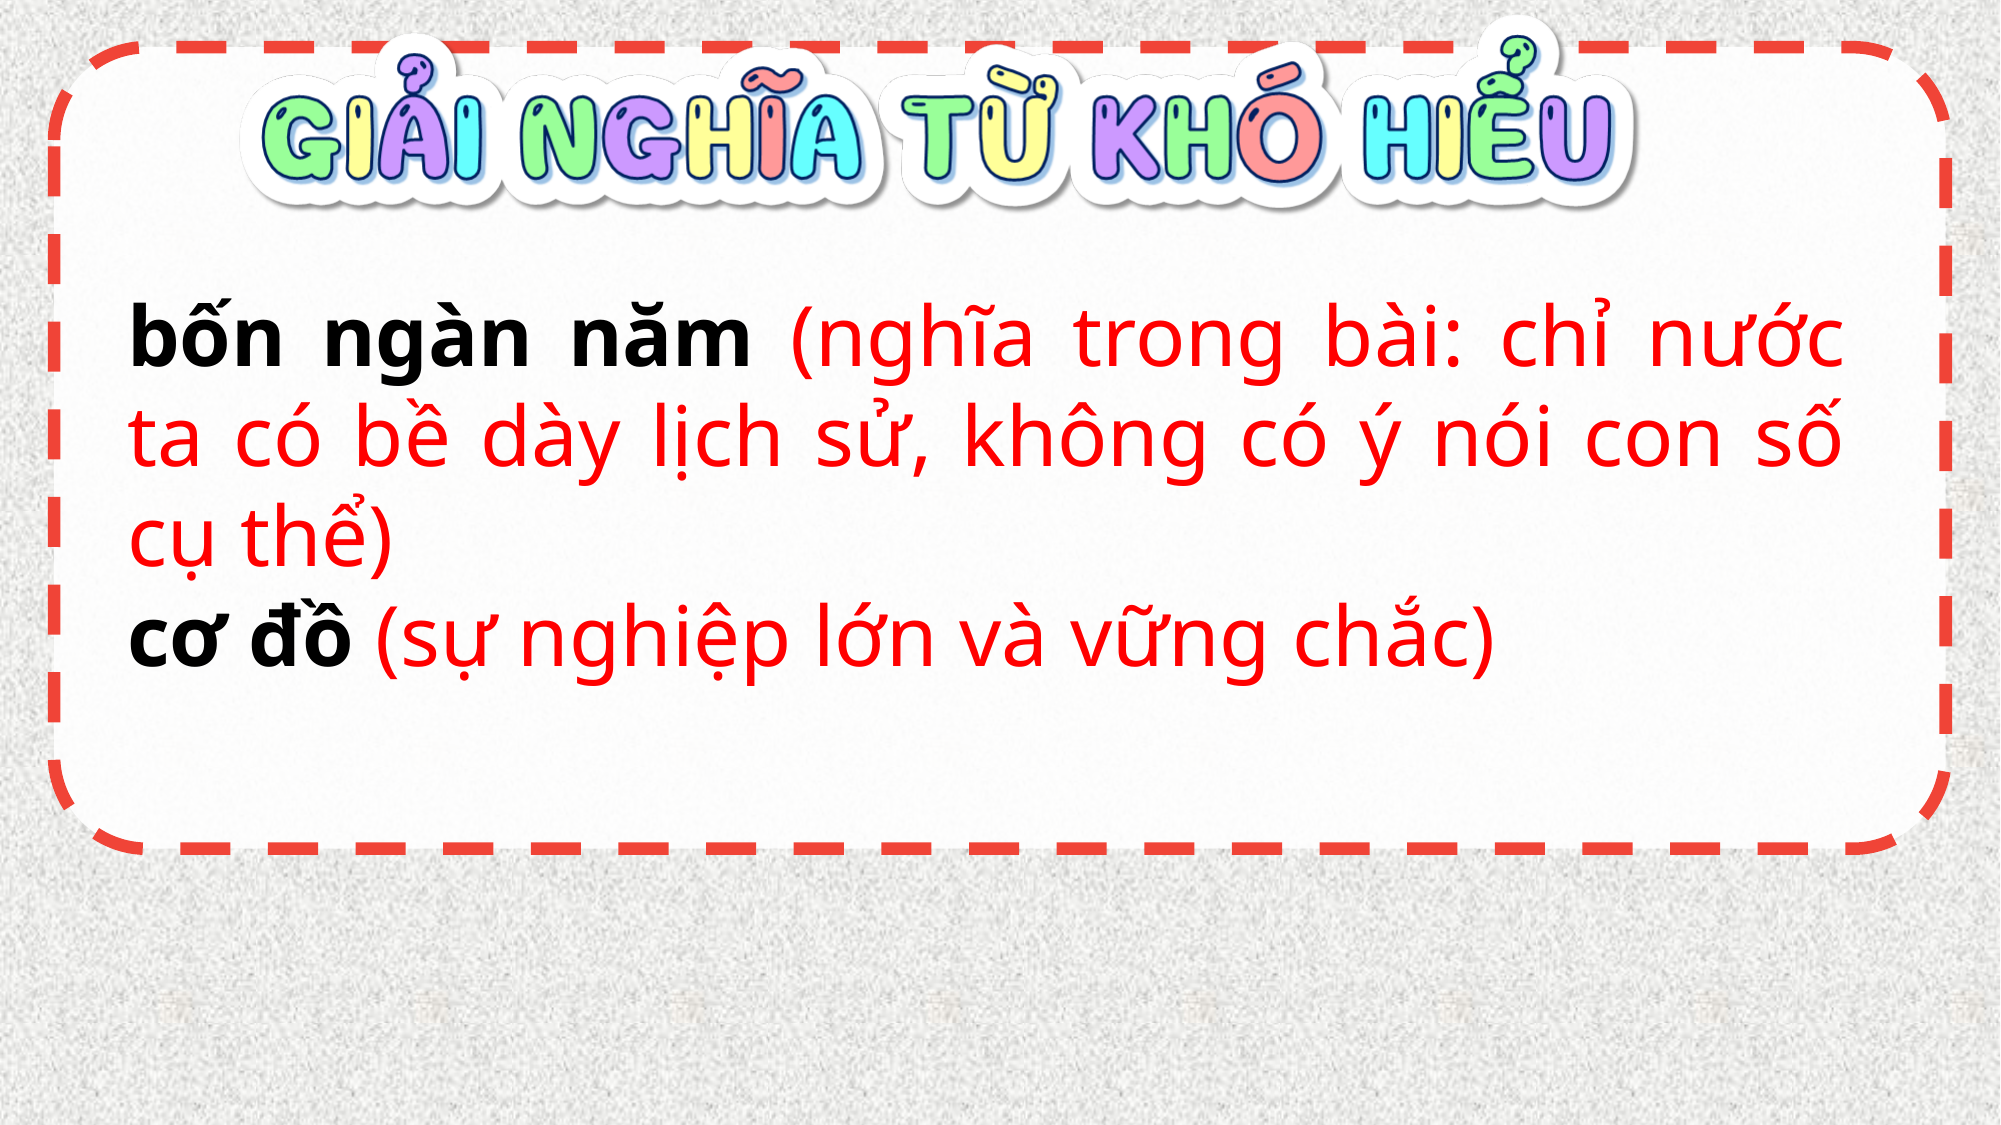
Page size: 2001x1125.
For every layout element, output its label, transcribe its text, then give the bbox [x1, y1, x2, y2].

text_box [53, 46, 1947, 850]
text_box bốn ngàn năm (nghĩa trong bài: chỉ nước ta có bề dày lịch sử, không có ý nói con số cụ thể) cơ đồ (sự nghiệp lớn và vững chắc) [112, 276, 1862, 691]
picture [0, 0, 2001, 1125]
